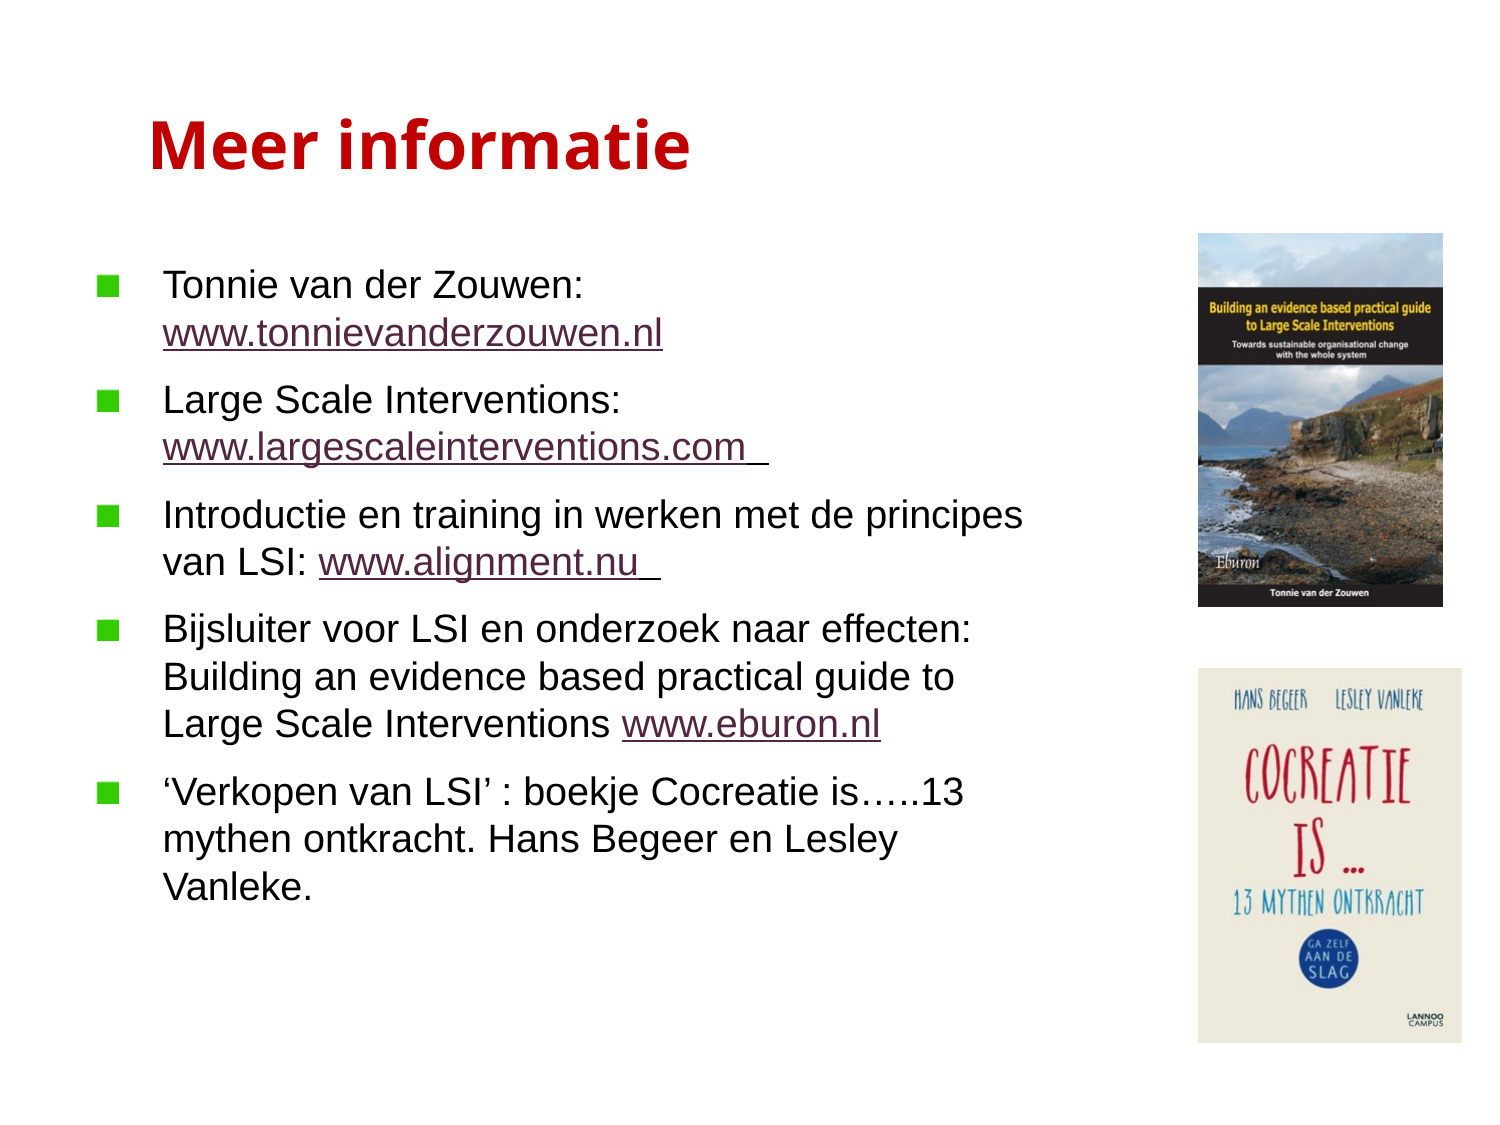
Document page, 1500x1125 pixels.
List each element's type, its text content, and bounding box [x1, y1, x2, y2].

title Meer informatie [147, 128, 1423, 239]
picture [1198, 233, 1443, 608]
picture [90, 268, 119, 297]
picture [1198, 668, 1463, 1043]
text_box Tonnie van der Zouwen: www.tonnievanderzouwen.nl Large Scale Interventions: www.largescaleinterventions.com Introductie en training in werken met de principes van LSI: www.alignment.nu Bijsluiter voor LSI en onderzoek naar effecten: Building an evidence based practical guide to Large Scale Interventions www.eburon.nl ‘Verkopen van LSI’ : boekje Cocreatie is…..13 mythen ontkracht. Hans Begeer en Lesley Vanleke. [76, 251, 1057, 1125]
picture [90, 613, 119, 641]
picture [90, 775, 119, 804]
picture [90, 383, 119, 412]
picture [90, 498, 119, 527]
